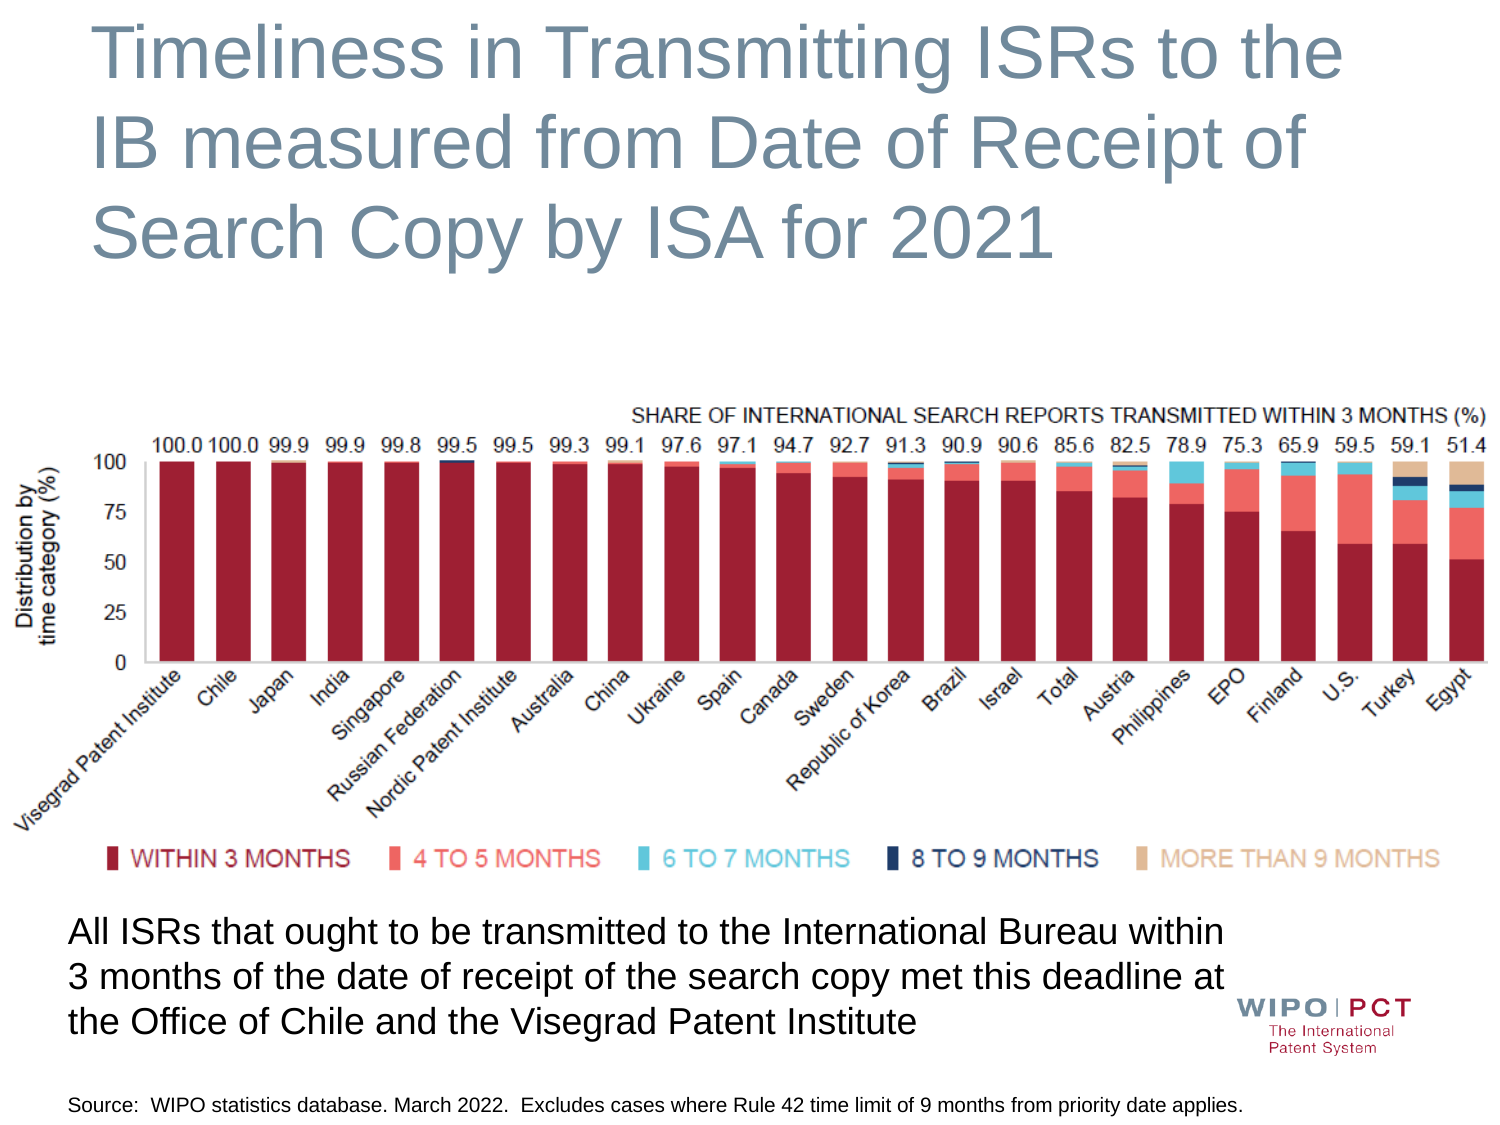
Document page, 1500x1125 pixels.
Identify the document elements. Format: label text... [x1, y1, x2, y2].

text_box Source: WIPO statistics database. March 2022. Excludes cases where Rule 42 time limit of 9 months from priority date applies. [53, 1084, 1438, 1125]
title Timeliness in Transmitting ISRs to the IB measured from Date of Receipt of Search Copy by ISA for 2021 [75, 45, 1425, 233]
picture [0, 0, 1500, 1125]
text_box All ISRs that ought to be transmitted to the International Bureau within 3 months of the date of receipt of the search copy met this deadline at the Office of Chile and the Visegrad Patent Institute [53, 899, 1250, 1050]
